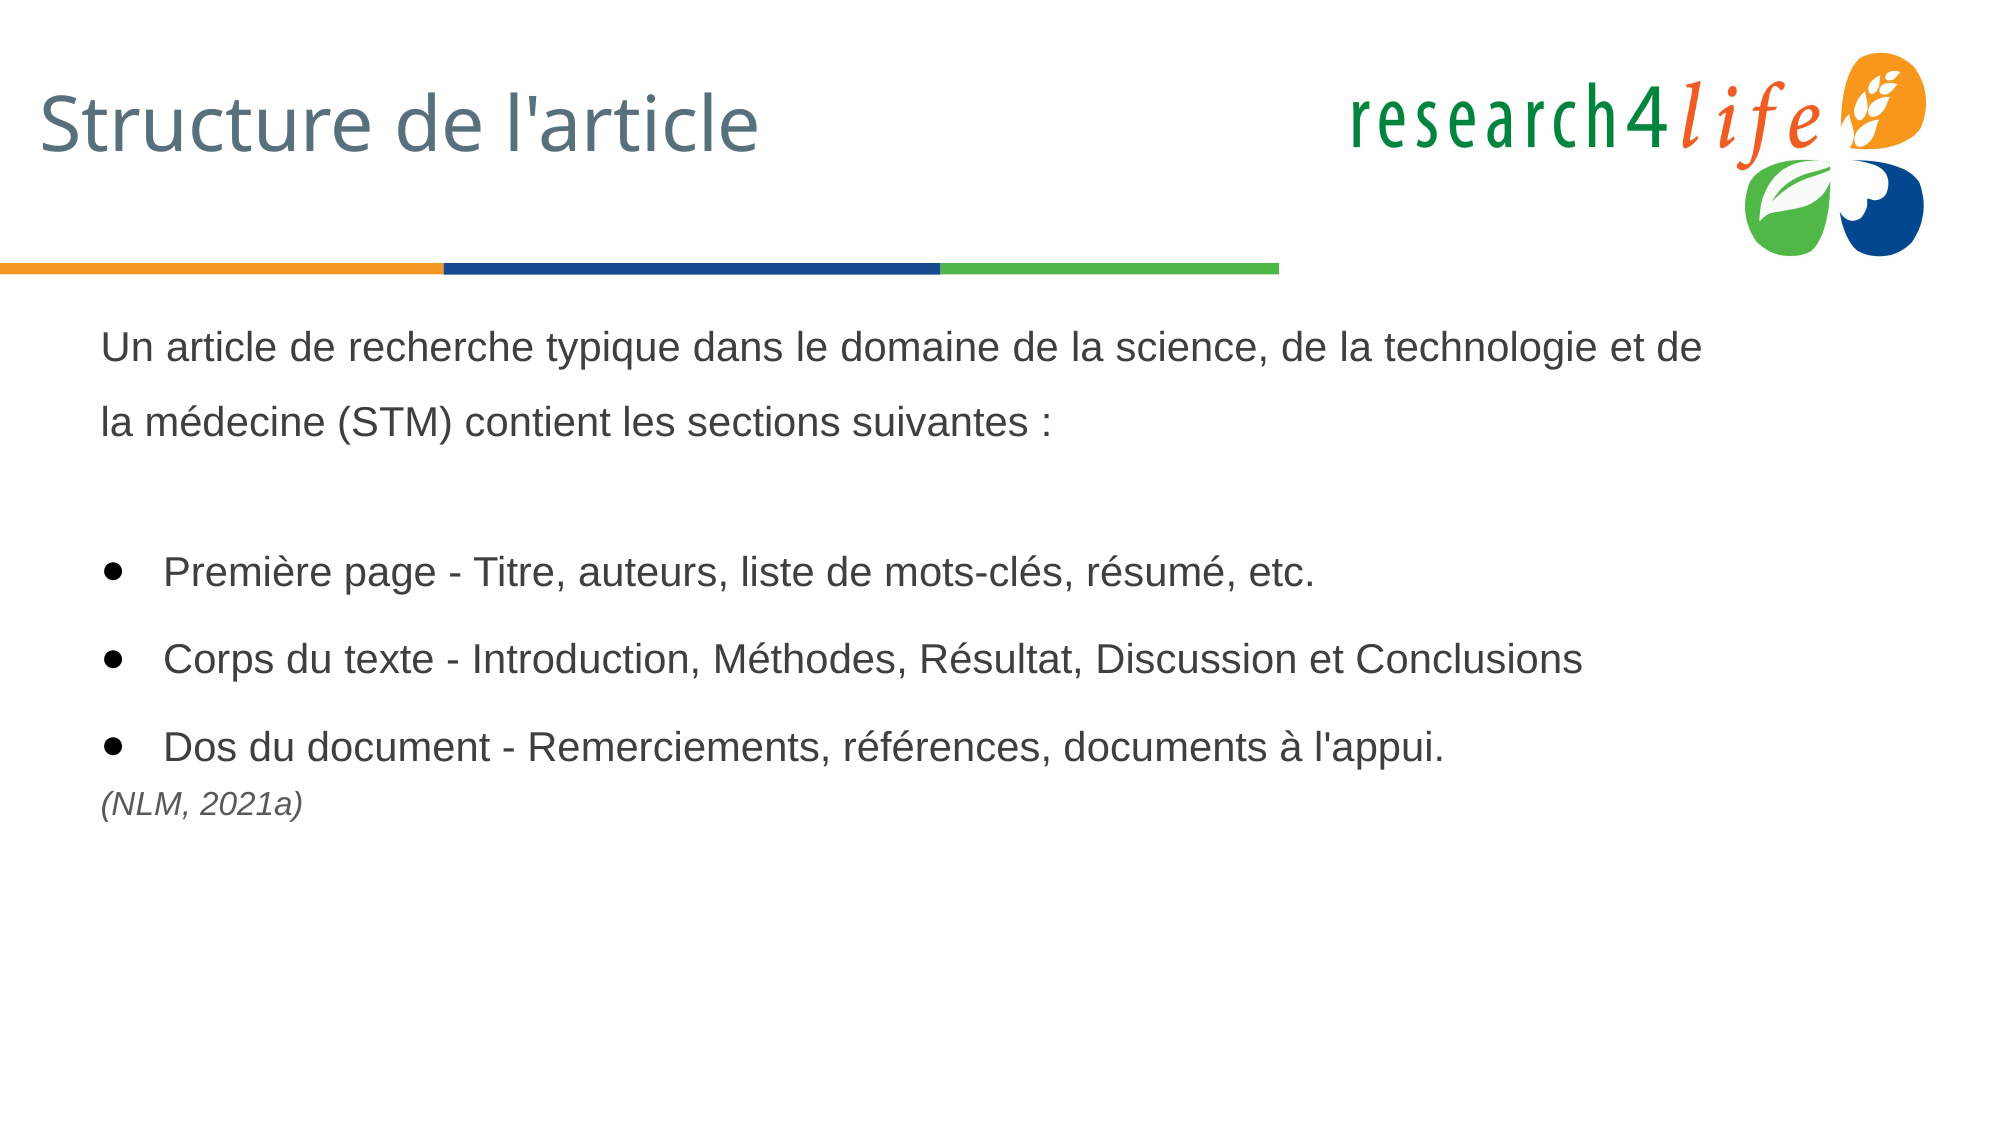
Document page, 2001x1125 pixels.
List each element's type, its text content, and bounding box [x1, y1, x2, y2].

picture [1279, 22, 2000, 285]
list Un article de recherche typique dans le domaine de la science, de la technologie et de la médecine (STM) contient les sections suivantes : Première page - Titre, auteurs, liste de mots-clés, résumé, etc. Corps du texte - Introduction, Méthodes, Résultat, Discussion et Conclusions Dos du document - Remerciements, références, documents à l'appui. (NLM, 2021a) [73, 286, 1720, 1107]
title Structure de l'article [24, 77, 1463, 255]
